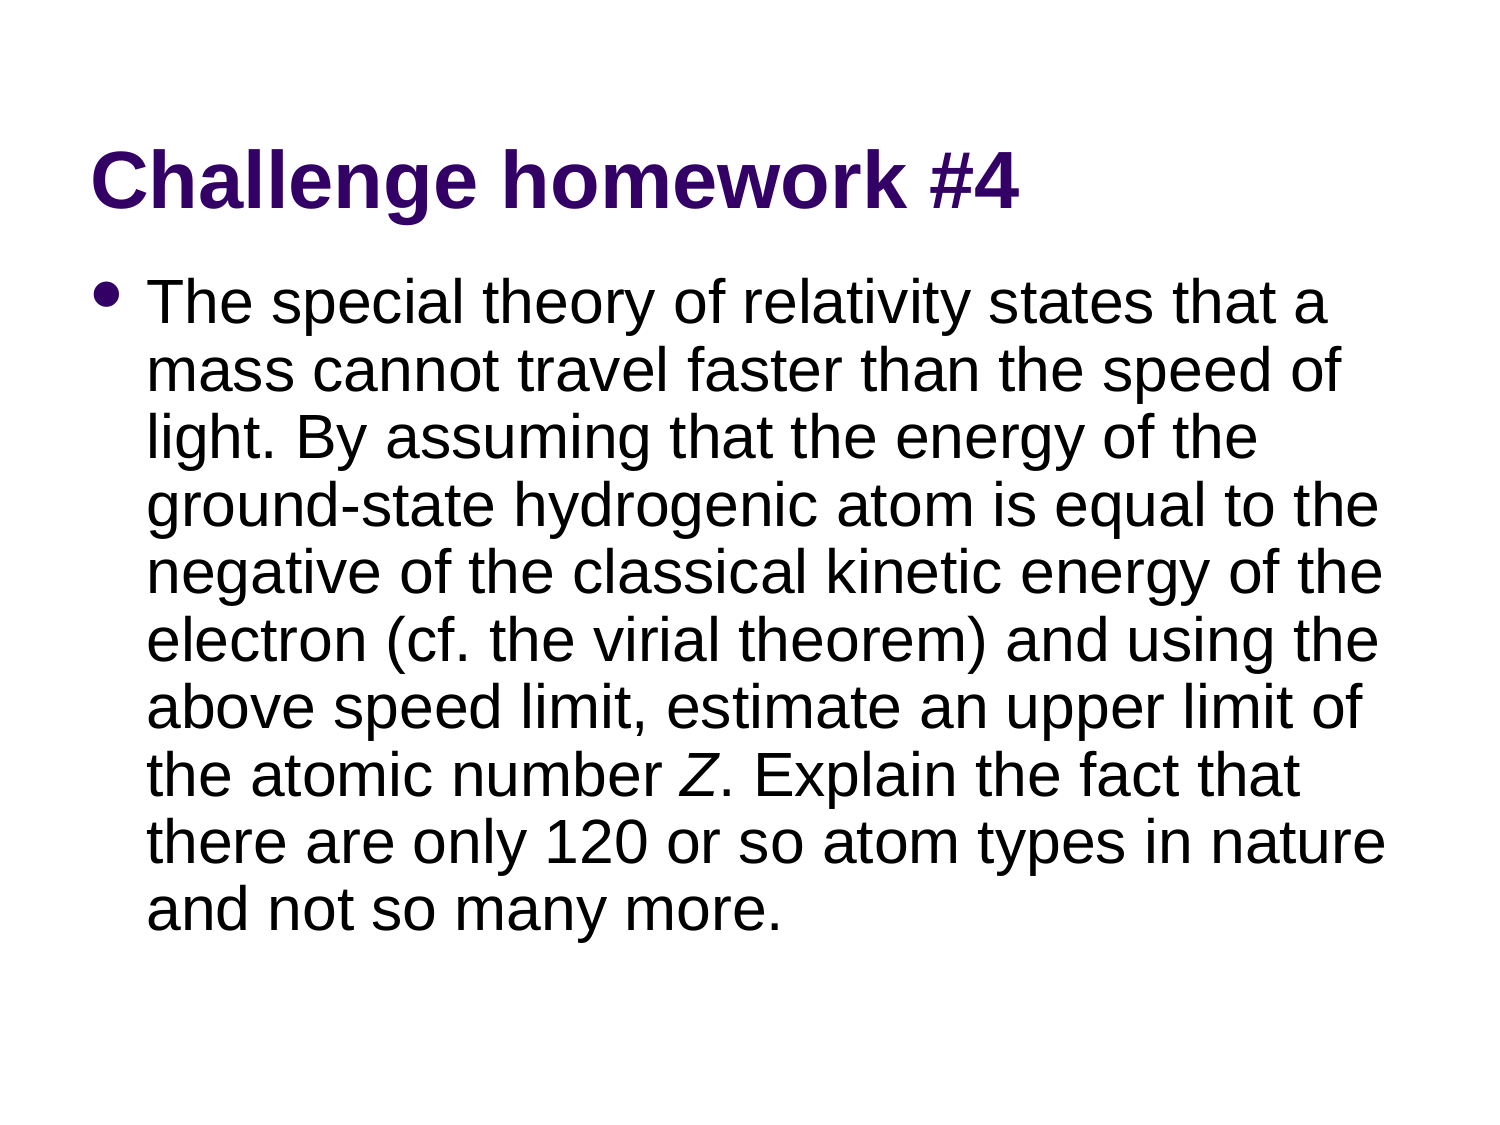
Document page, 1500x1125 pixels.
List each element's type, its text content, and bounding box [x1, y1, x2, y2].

list The special theory of relativity states that a mass cannot travel faster than the speed of light. By assuming that the energy of the ground-state hydrogenic atom is equal to the negative of the classical kinetic energy of the electron (cf. the virial theorem) and using the above speed limit, estimate an upper limit of the atomic number Z. Explain the fact that there are only 120 or so atom types in nature and not so many more. [75, 262, 1413, 1050]
title Challenge homework #4 [75, 20, 1425, 233]
